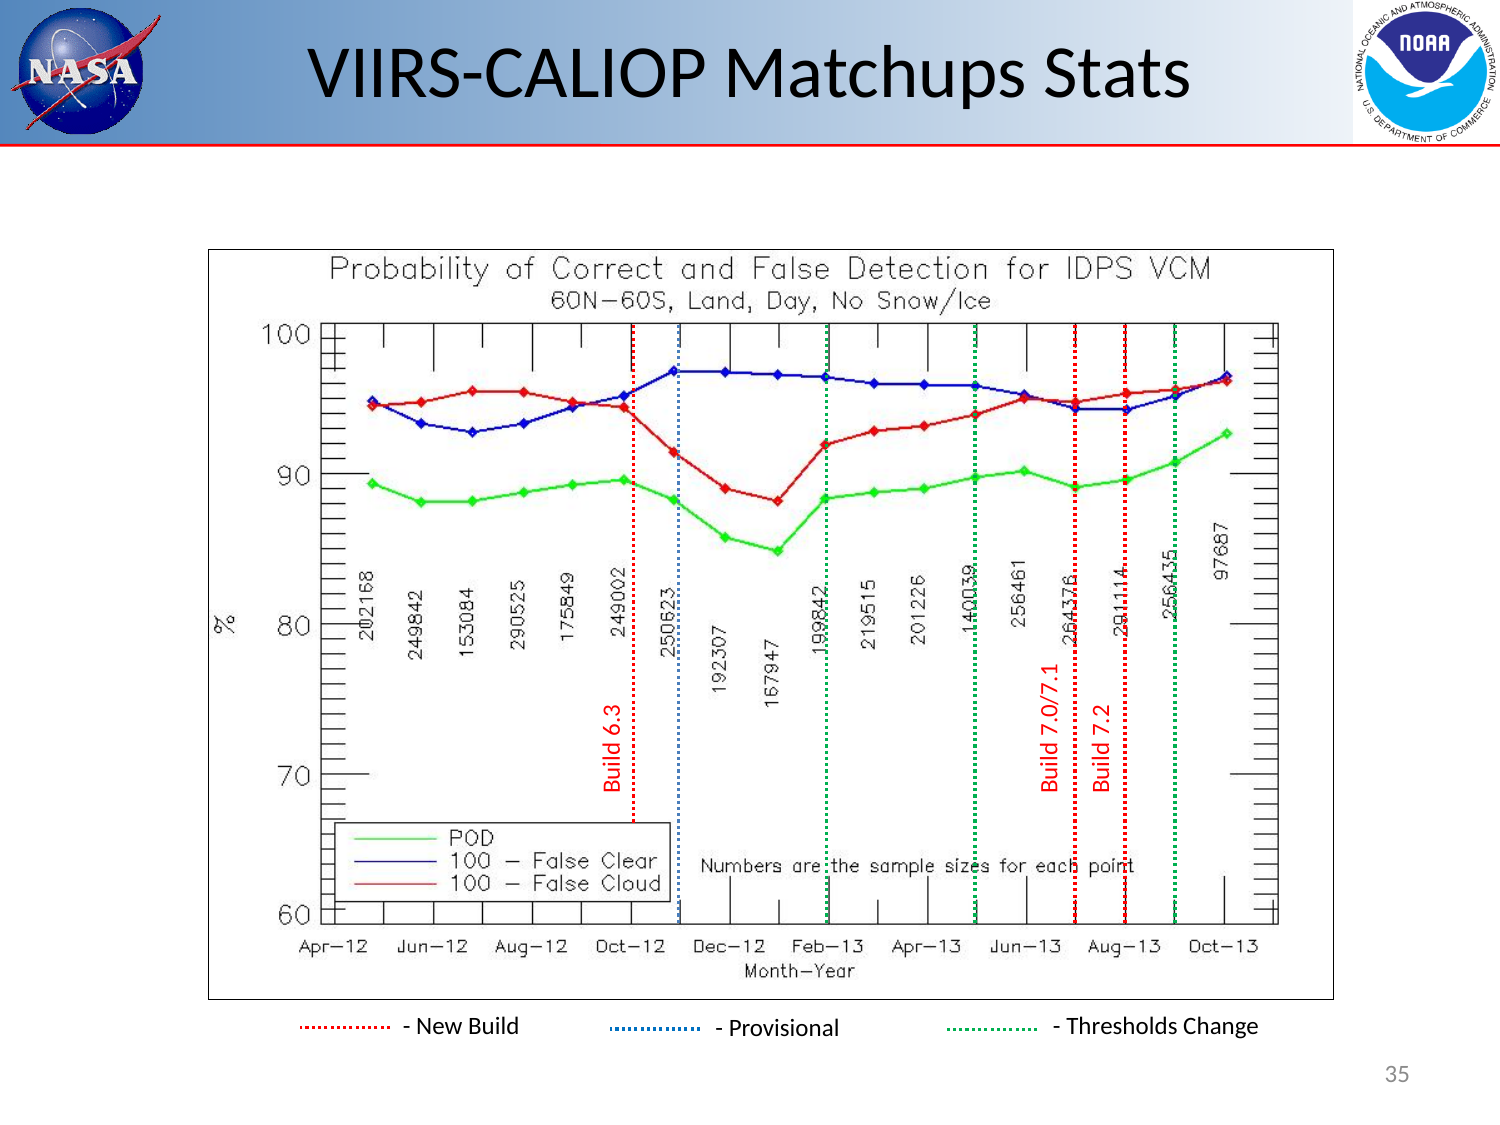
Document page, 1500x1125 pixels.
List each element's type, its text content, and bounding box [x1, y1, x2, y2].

slide_number 35 [1074, 1042, 1425, 1103]
text_box - Thresholds Change [1038, 1009, 1275, 1048]
picture [1353, 0, 1498, 144]
picture [208, 249, 1334, 1001]
text_box - New Build [388, 1009, 535, 1048]
title VIIRS-CALIOP Matchups Stats [75, 0, 1425, 135]
picture [0, 0, 161, 142]
text_box - Provisional [700, 1009, 855, 1050]
